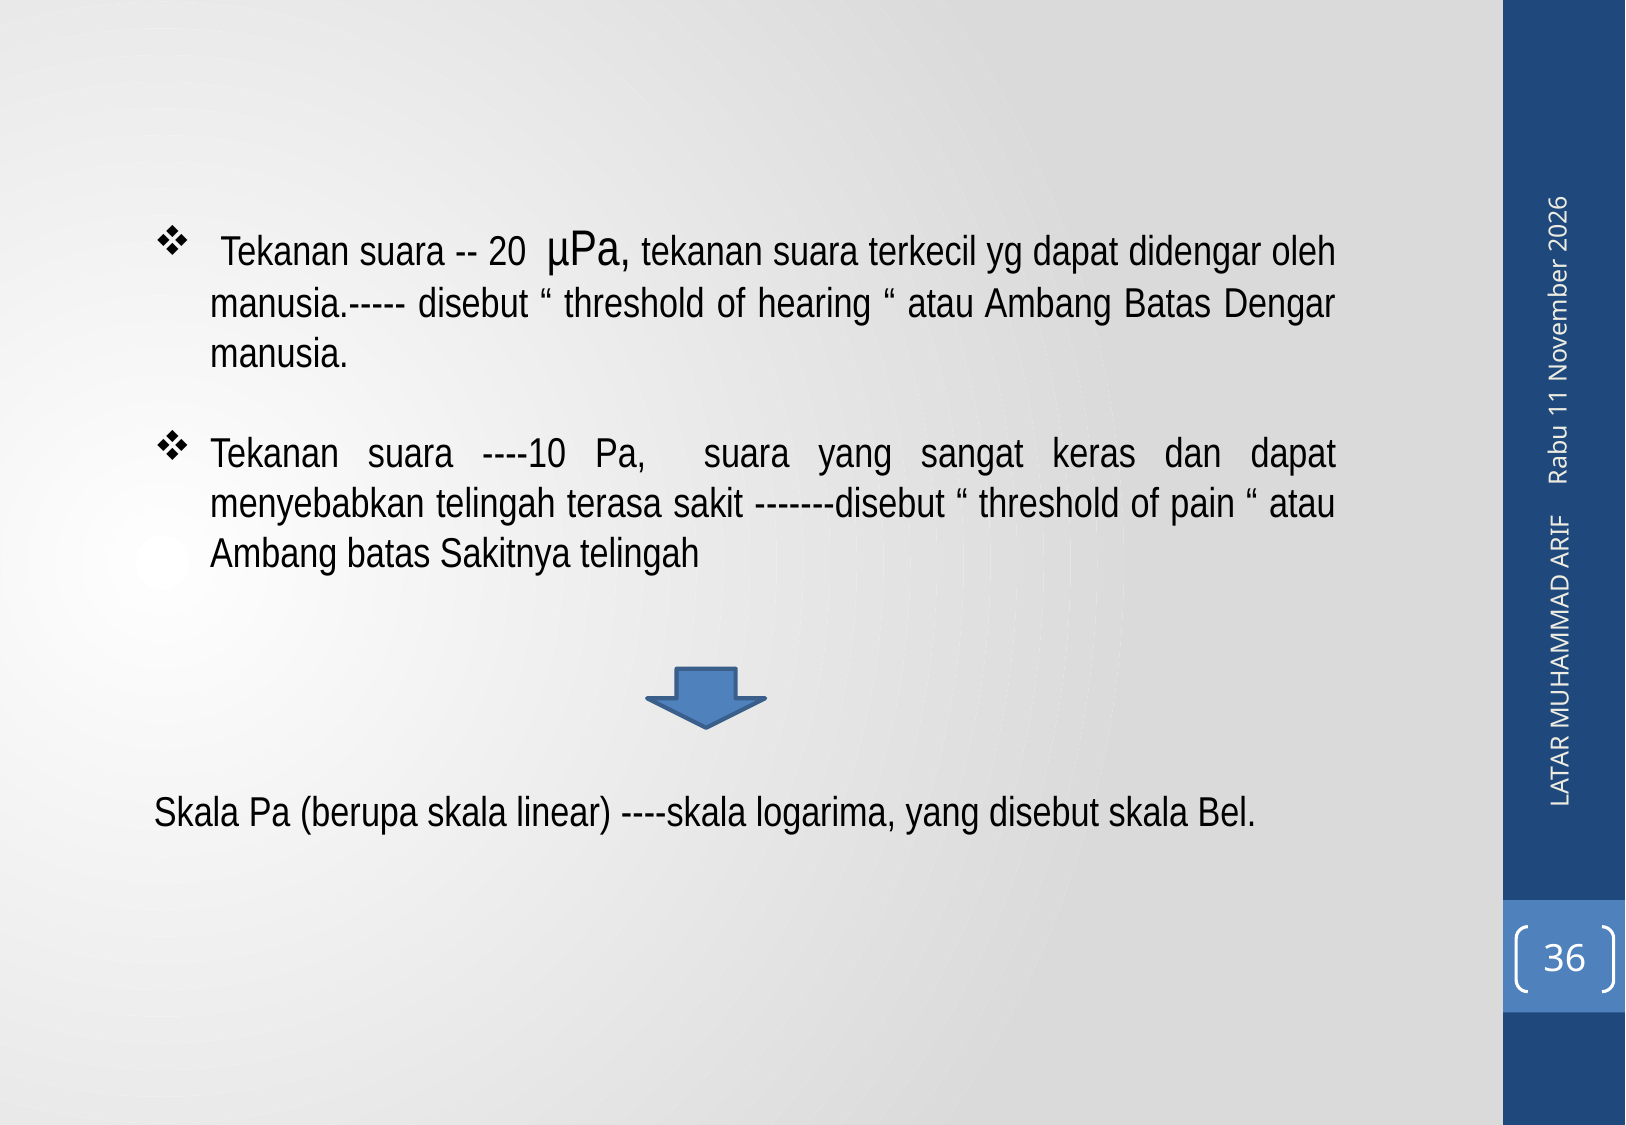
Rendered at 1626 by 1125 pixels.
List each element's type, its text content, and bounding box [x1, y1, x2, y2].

text_box Tekanan suara -- 20 µPa, tekanan suara terkecil yg dapat didengar oleh manusia.----- disebut “ threshold of hearing “ atau Ambang Batas Dengar manusia. Tekanan suara ----10 Pa, suara yang sangat keras dan dapat menyebabkan telingah terasa sakit -------disebut “ threshold of pain “ atau Ambang batas Sakitnya telingah [139, 208, 1352, 583]
slide_number 36 [1514, 925, 1616, 994]
text_box [645, 666, 768, 730]
text_box Skala Pa (berupa skala linear) ----skala logarima, yang disebut skala Bel. [139, 777, 1352, 843]
footer LATAR MUHAMMAD ARIF [1526, 500, 1592, 889]
slide_number Senin, 09 Mei 2016 [1526, 100, 1592, 500]
